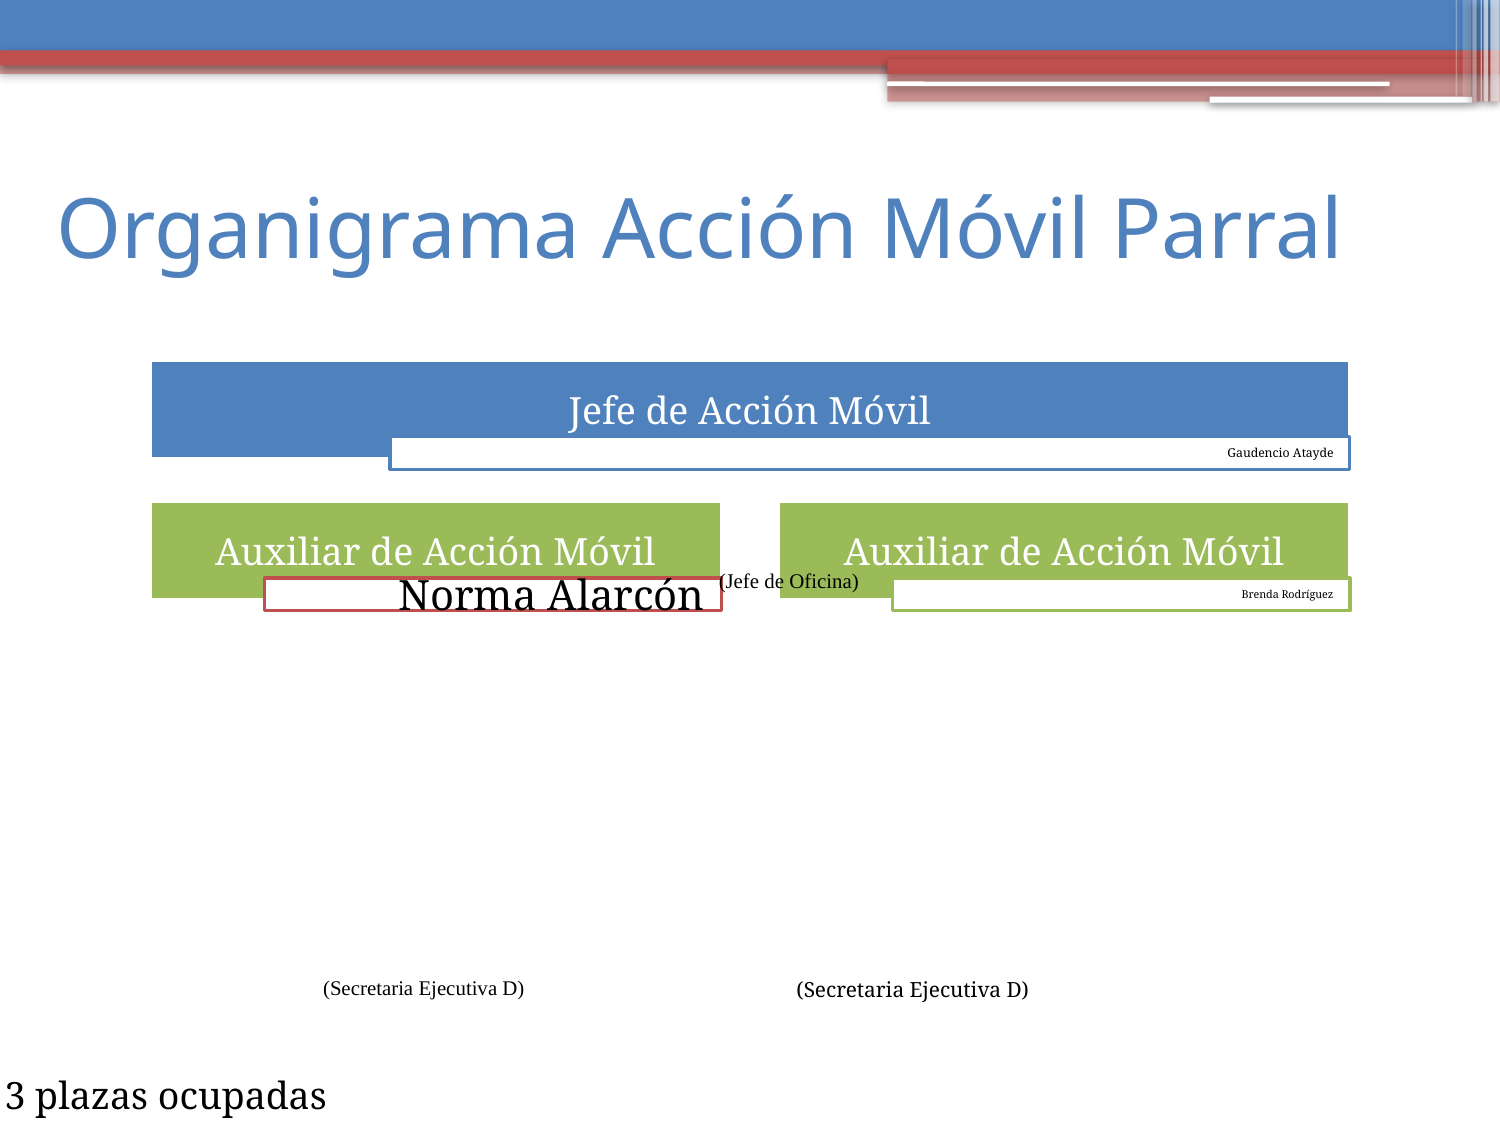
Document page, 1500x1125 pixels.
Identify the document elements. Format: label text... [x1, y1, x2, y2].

text_box 3 plazas ocupadas [0, 1064, 342, 1124]
title Organigrama Acción Móvil Parral [41, 137, 1392, 313]
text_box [0, 360, 1500, 1036]
